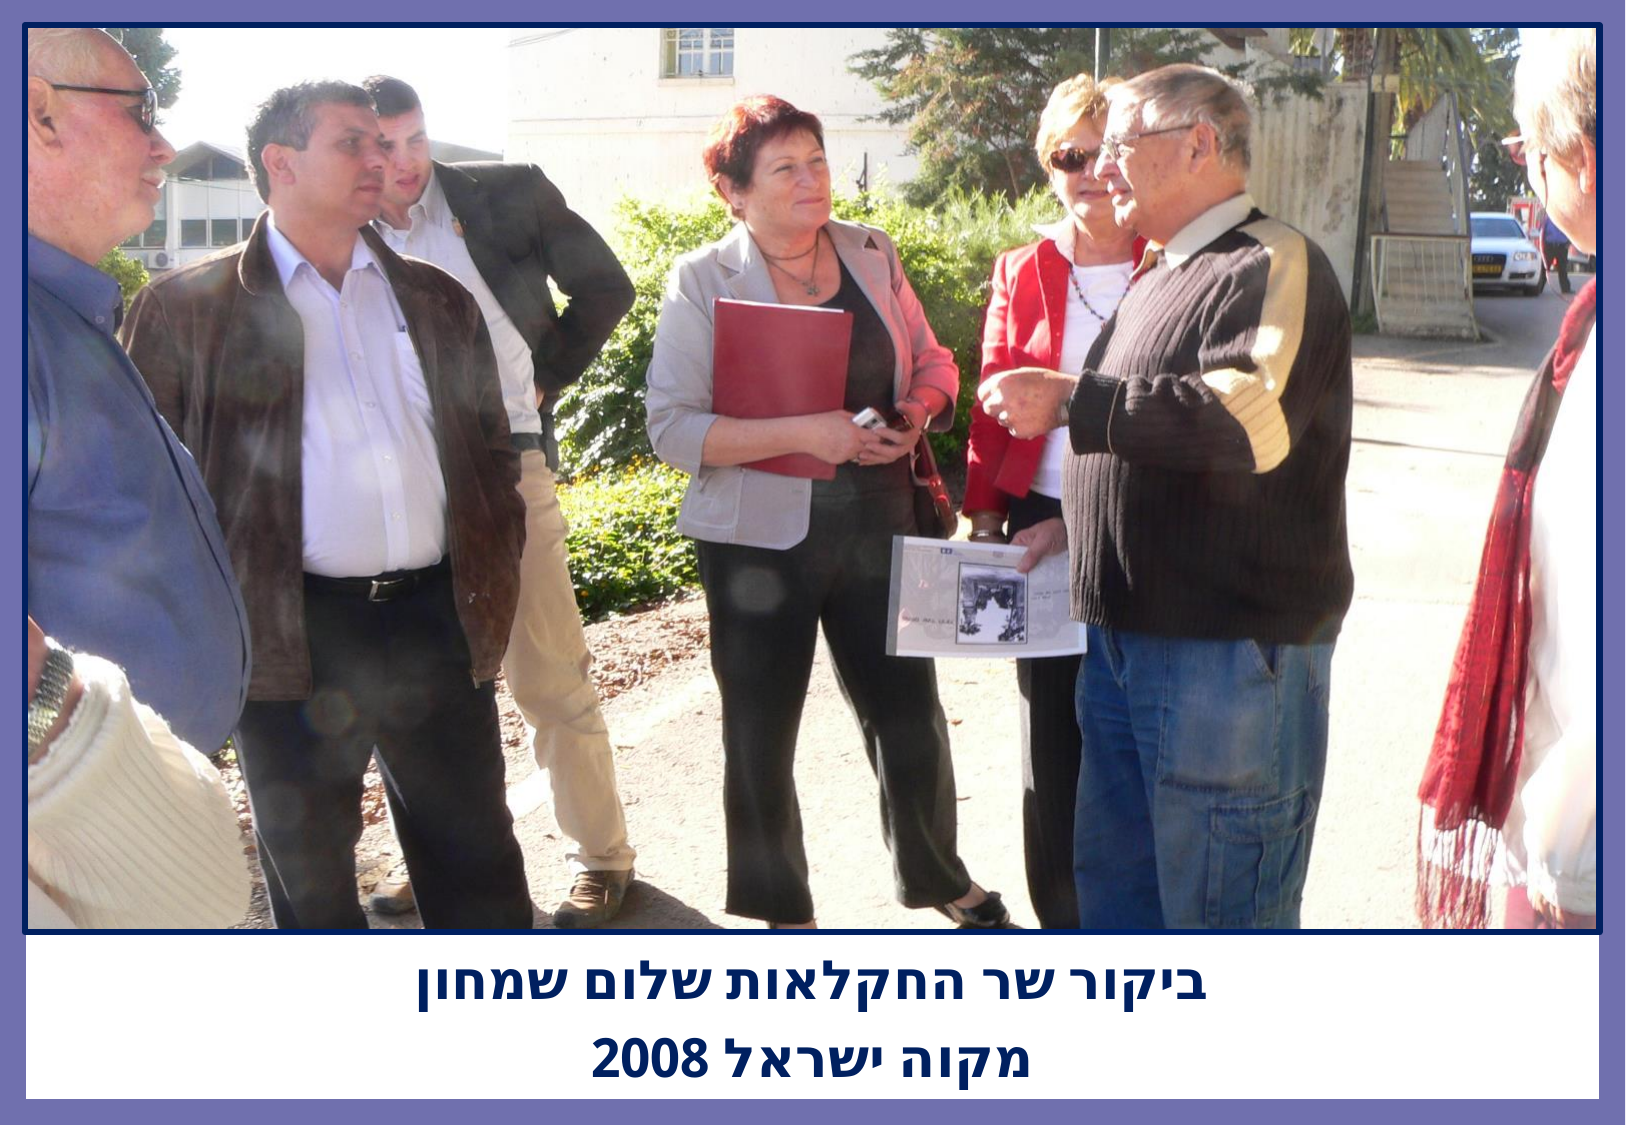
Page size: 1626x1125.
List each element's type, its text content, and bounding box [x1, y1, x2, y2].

picture [27, 28, 1597, 930]
list ביקור שר החקלאות שלום שמחון מקוה ישראל 2008 [27, 945, 1597, 1097]
